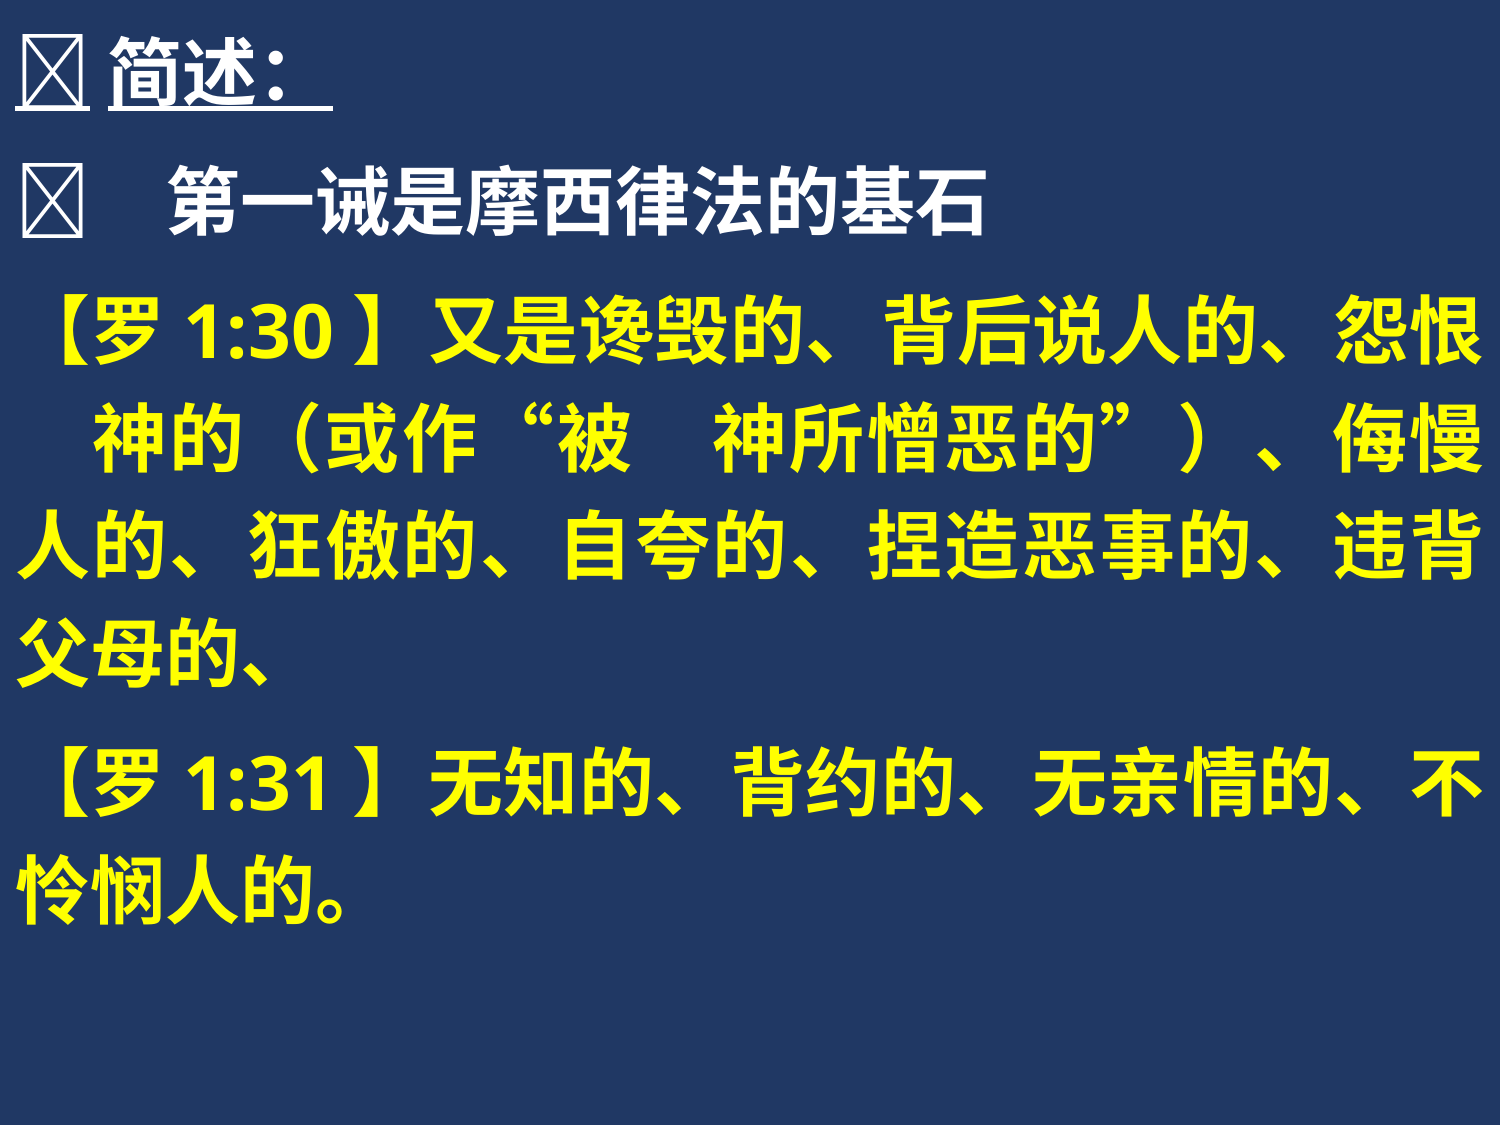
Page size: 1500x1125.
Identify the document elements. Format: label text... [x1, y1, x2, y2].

list 简述：  第一诫是摩西律法的基石 【罗1:30】又是谗毁的、背后说人的、怨恨 神的（或作“被 神所憎恶的”）、侮慢人的、狂傲的、自夸的、捏造恶事的、违背父母的、 【罗1:31】无知的、背约的、无亲情的、不怜悯人的。 [0, 0, 1500, 1125]
